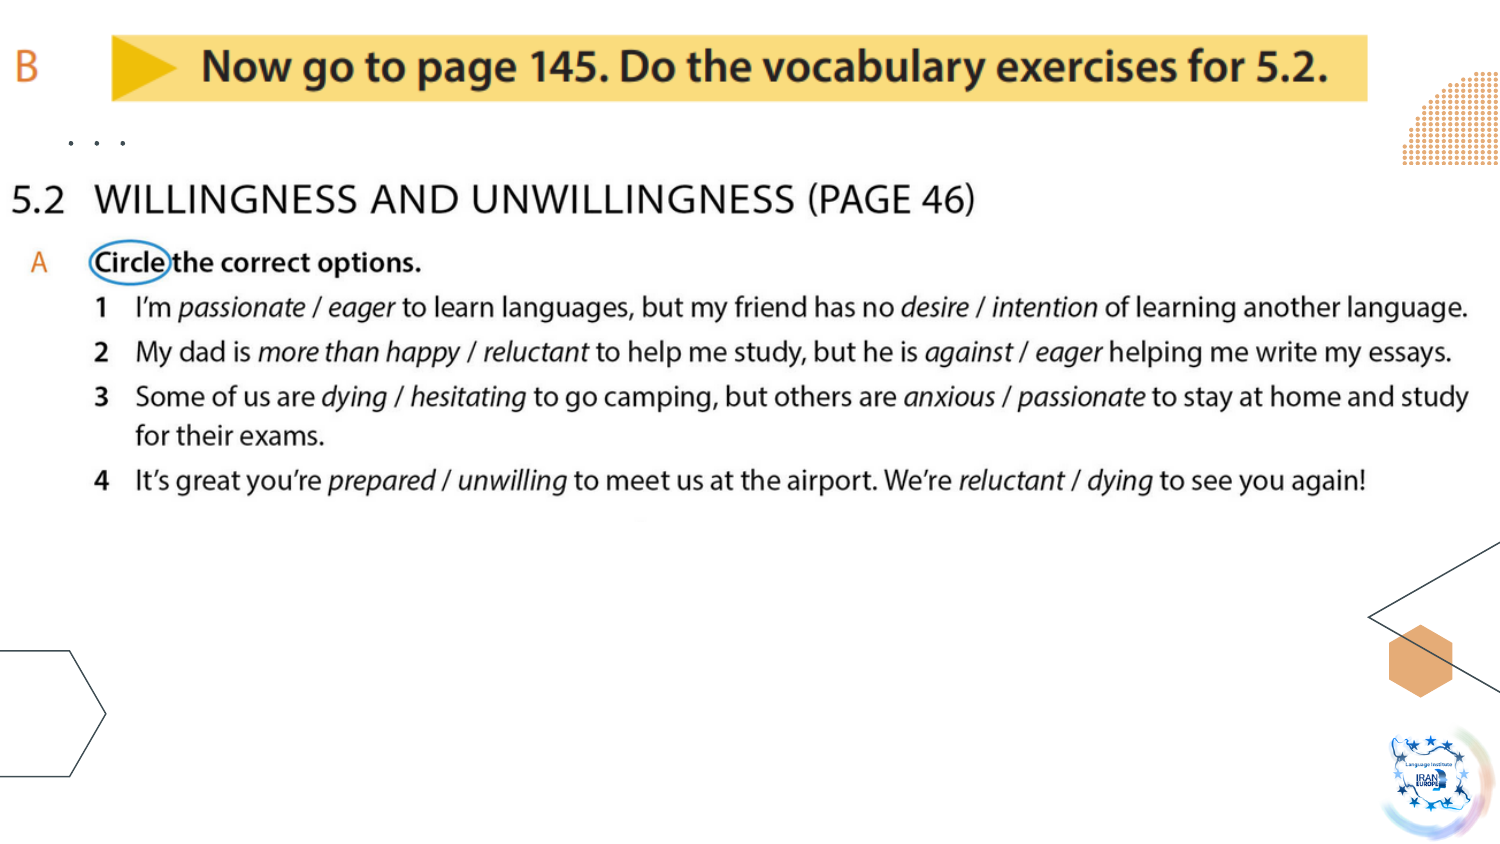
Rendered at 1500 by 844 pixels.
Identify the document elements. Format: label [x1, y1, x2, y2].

picture [1375, 722, 1500, 844]
picture [0, 0, 1412, 121]
picture [0, 165, 1500, 522]
